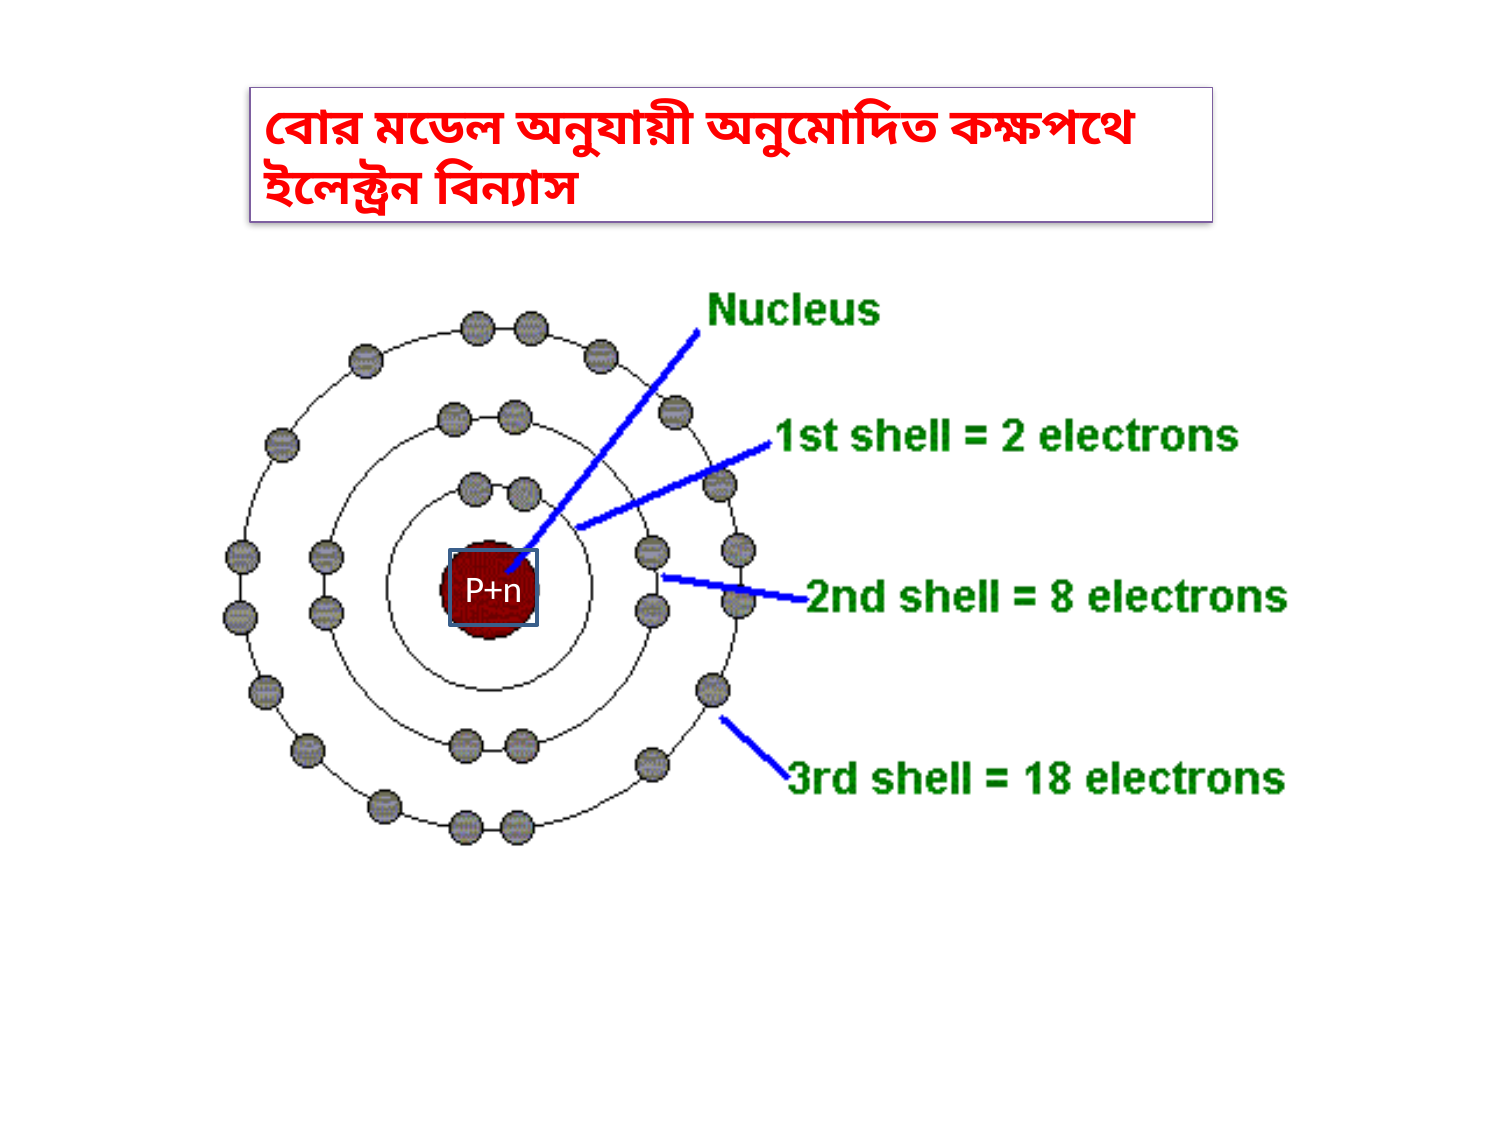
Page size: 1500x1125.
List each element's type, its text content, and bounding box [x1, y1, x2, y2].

text_box বোর মডেল অনুযায়ী অনুমোদিত কক্ষপথে ইলেক্ট্রন বিন্যাস [249, 87, 1213, 223]
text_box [212, 249, 1300, 888]
